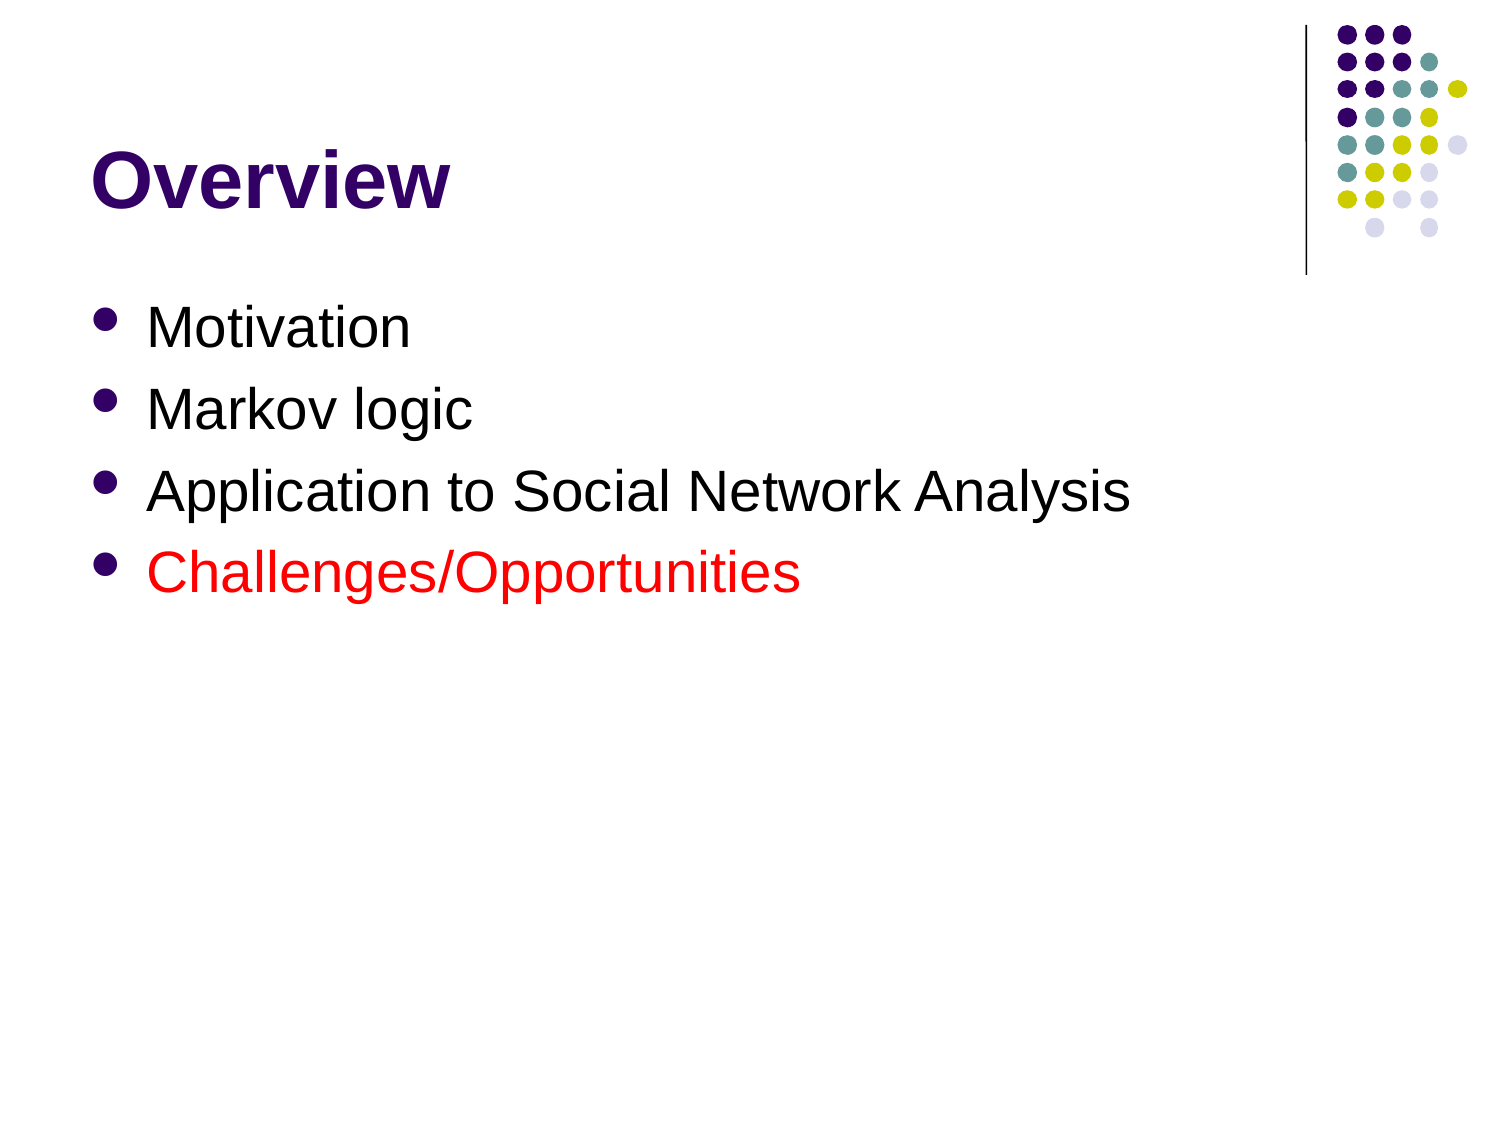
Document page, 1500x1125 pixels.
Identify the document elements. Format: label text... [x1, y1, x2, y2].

list Motivation Markov logic Application to Social Network Analysis Challenges/Opportunities [74, 281, 1426, 1006]
title Overview [74, 19, 1313, 233]
